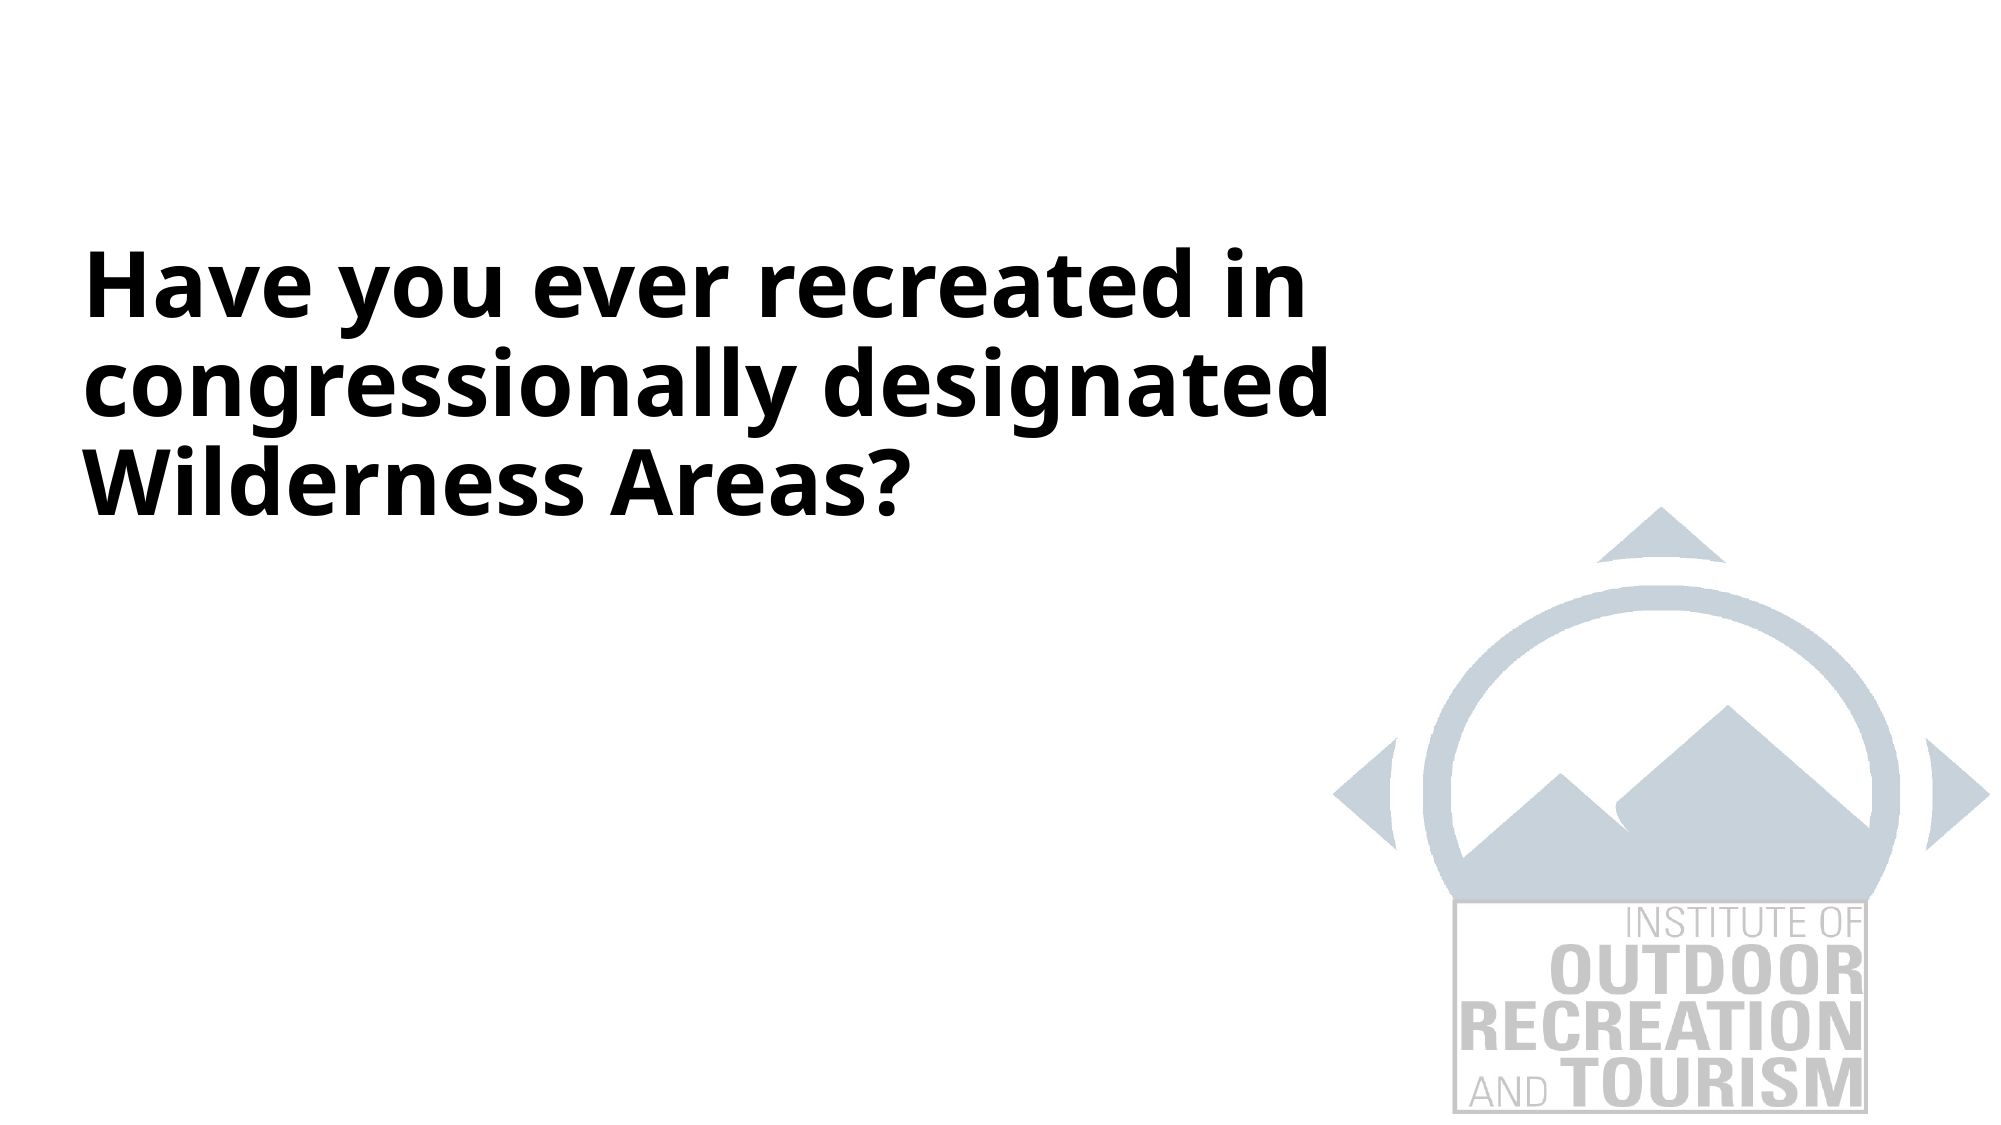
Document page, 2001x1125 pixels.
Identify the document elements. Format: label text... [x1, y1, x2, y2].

title Have you ever recreated in congressionally designated Wilderness Areas? [67, 277, 1793, 496]
